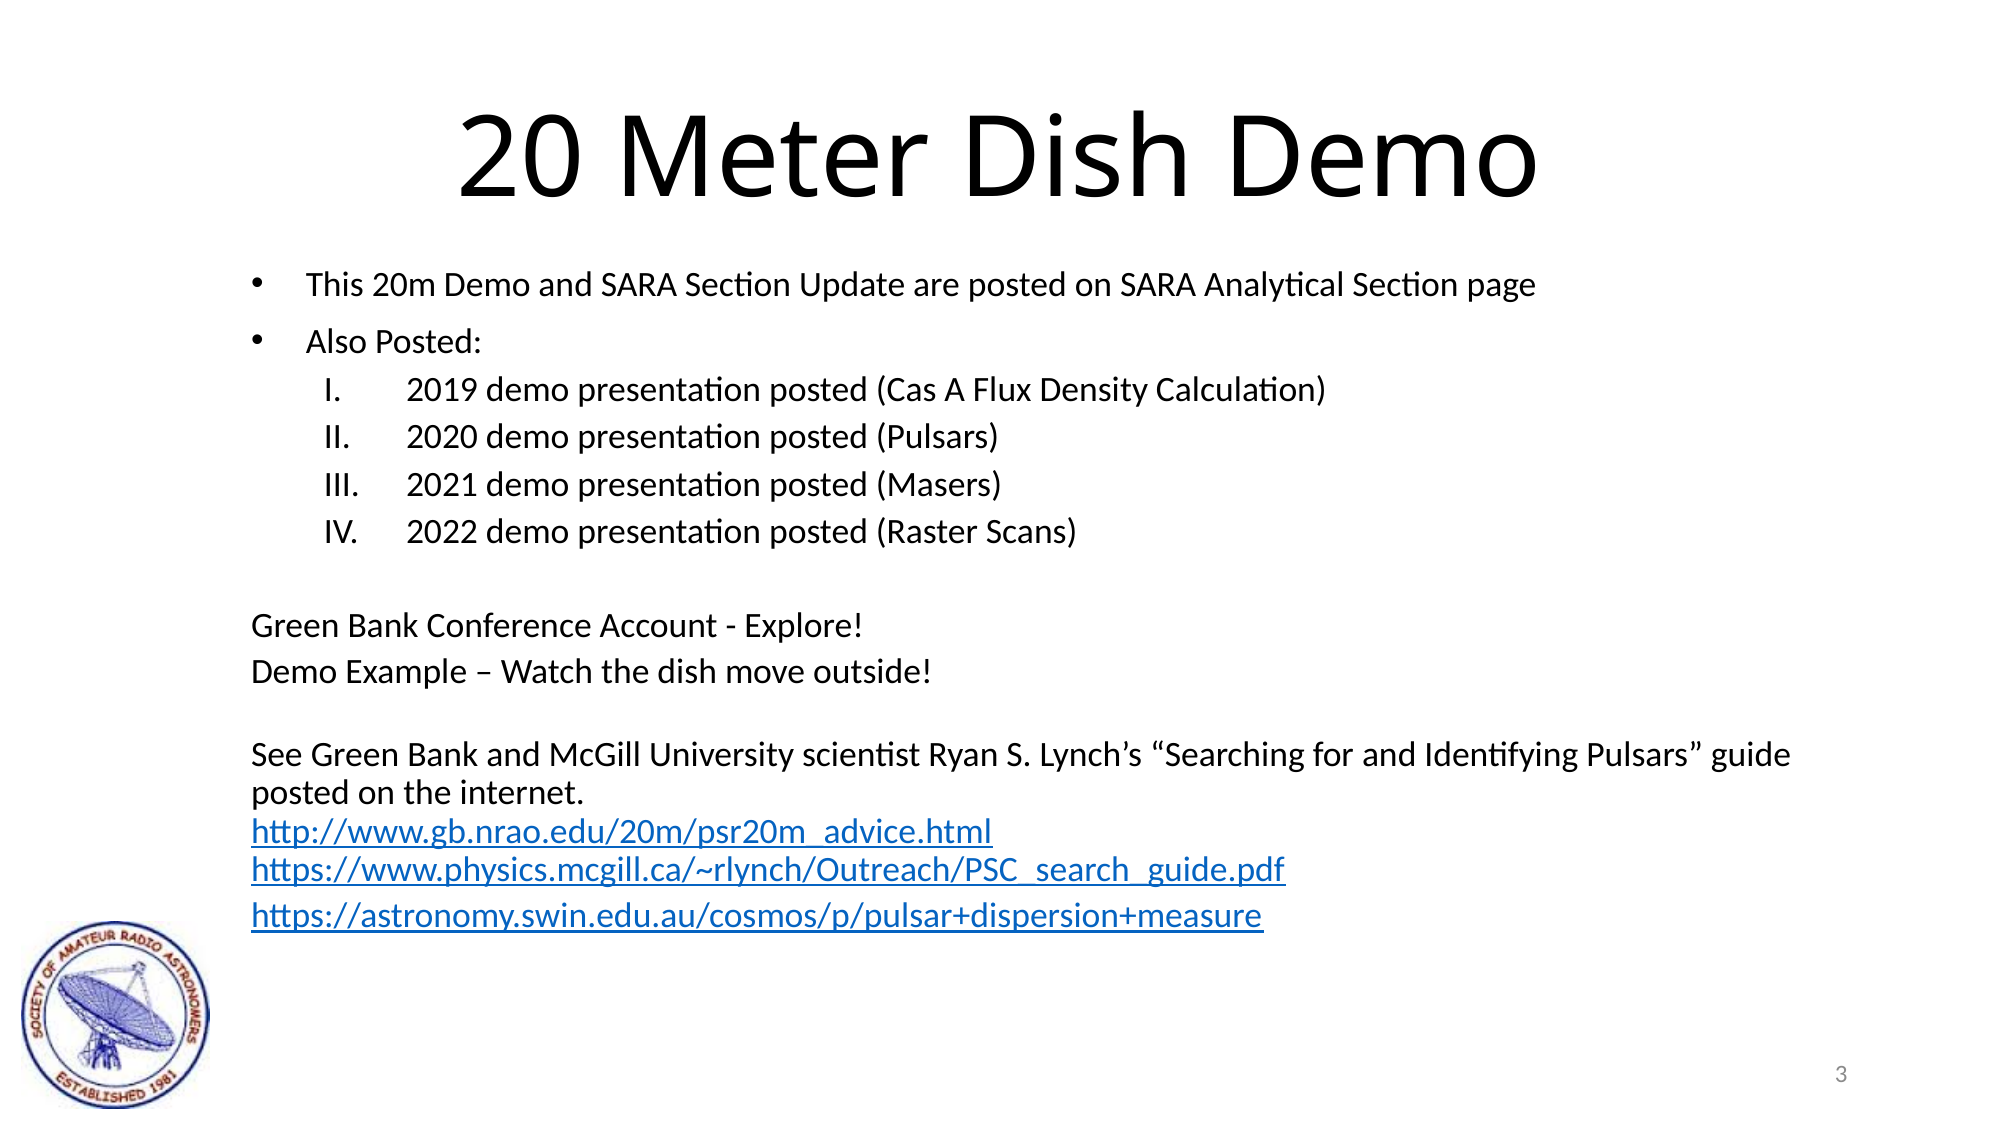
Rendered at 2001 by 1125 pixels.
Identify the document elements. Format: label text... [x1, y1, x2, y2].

subtitle This 20m Demo and SARA Section Update are posted on SARA Analytical Section page Also Posted: 2019 demo presentation posted (Cas A Flux Density Calculation) 2020 demo presentation posted (Pulsars) 2021 demo presentation posted (Masers) 2022 demo presentation posted (Raster Scans) Green Bank Conference Account - Explore! Demo Example – Watch the dish move outside! See Green Bank and McGill University scientist Ryan S. Lynch’s “Searching for and Identifying Pulsars” guide posted on the internet. http://www.gb.nrao.edu/20m/psr20m_advice.html https://www.physics.mcgill.ca/~rlynch/Outreach/PSC_search_guide.pdf https://astronomy.swin.edu.au/cosmos/p/pulsar+dispersion+measure [236, 258, 1879, 944]
picture [21, 921, 210, 1109]
title 20 Meter Dish Demo [249, 77, 1750, 228]
text_box [293, 648, 1794, 976]
slide_number 3 [1412, 1042, 1863, 1103]
